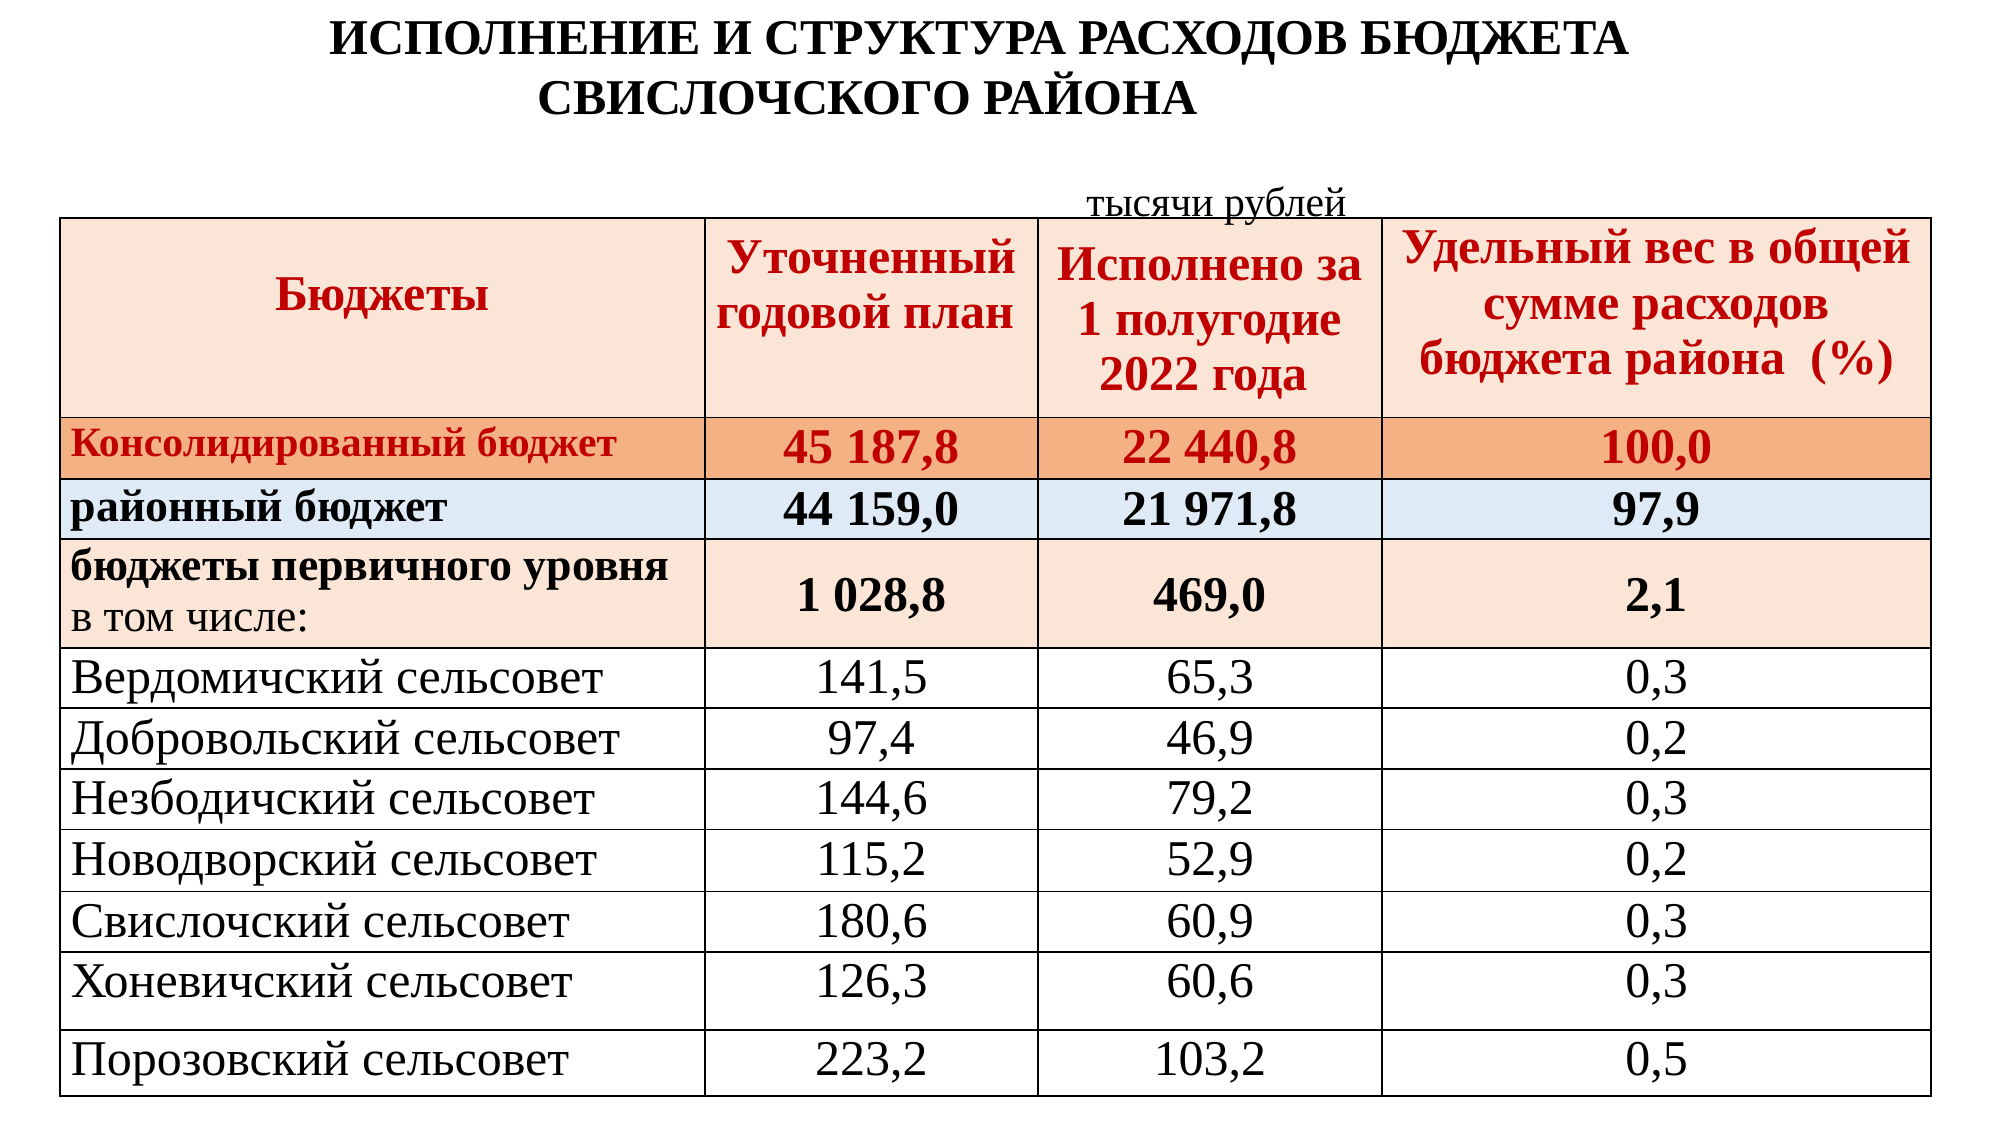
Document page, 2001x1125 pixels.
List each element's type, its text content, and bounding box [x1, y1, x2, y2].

table_cell 141,5 [706, 649, 1037, 707]
table_cell 45 187,8 [706, 418, 1037, 478]
table_cell 97,4 [706, 709, 1037, 768]
table_header Удельный вес в общей сумме расходов бюджета района (%) [1383, 233, 1930, 417]
table_cell 0,3 [1383, 953, 1930, 1029]
table_cell 60,6 [1039, 953, 1381, 1029]
table_cell 100,0 [1383, 418, 1930, 478]
table_cell 21 971,8 [1039, 480, 1381, 538]
table_cell 0,2 [1383, 709, 1930, 768]
table_cell Свислочский сельсовет [61, 892, 704, 951]
table_cell 22 440,8 [1039, 418, 1381, 478]
table_cell 103,2 [1039, 1031, 1381, 1095]
table_cell 46,9 [1039, 709, 1381, 768]
table_cell Незбодичский сельсовет [61, 770, 704, 829]
table_cell Вердомичский сельсовет [61, 649, 704, 707]
table_cell 0,3 [1383, 649, 1930, 707]
table_header Бюджеты [61, 233, 704, 417]
table_cell 65,3 [1039, 649, 1381, 707]
table_cell 97,9 [1383, 480, 1930, 538]
table_cell Добровольский сельсовет [61, 709, 704, 768]
table_cell 0,3 [1383, 892, 1930, 951]
table_cell 180,6 [706, 892, 1037, 951]
table_cell 126,3 [706, 953, 1037, 1029]
table_cell Новодворский сельсовет [61, 830, 704, 891]
table_cell 44 159,0 [706, 480, 1037, 538]
table_cell 0,2 [1383, 830, 1930, 891]
table_cell бюджеты первичного уровня в том числе: [61, 540, 704, 647]
table_cell 144,6 [706, 770, 1037, 829]
table_cell Консолидированный бюджет [61, 418, 704, 478]
table_cell 115,2 [706, 830, 1037, 891]
table_cell 0,3 [1383, 770, 1930, 829]
table_cell 469,0 [1039, 540, 1381, 647]
table_cell 60,9 [1039, 892, 1381, 951]
table_cell Хоневичский сельсовет [61, 953, 704, 1029]
table_cell 2,1 [1383, 540, 1930, 647]
table_cell 79,2 [1039, 770, 1381, 829]
table_cell 52,9 [1039, 830, 1381, 891]
table_cell 1 028,8 [706, 540, 1037, 647]
table_header Уточненный годовой план [706, 233, 1037, 417]
table_cell районный бюджет [61, 480, 704, 538]
table_cell 0,5 [1383, 1031, 1930, 1095]
table_cell 223,2 [706, 1031, 1037, 1095]
table_cell Порозовский сельсовет [61, 1031, 704, 1095]
text_box ИСПОЛНЕНИЕ И СТРУКТУРА РАСХОДОВ БЮДЖЕТА СВИСЛОЧСКОГО РАЙОНА тысячи рублей [0, 0, 1980, 233]
table_header Исполнено за 1 полугодие 2022 года [1039, 233, 1381, 417]
